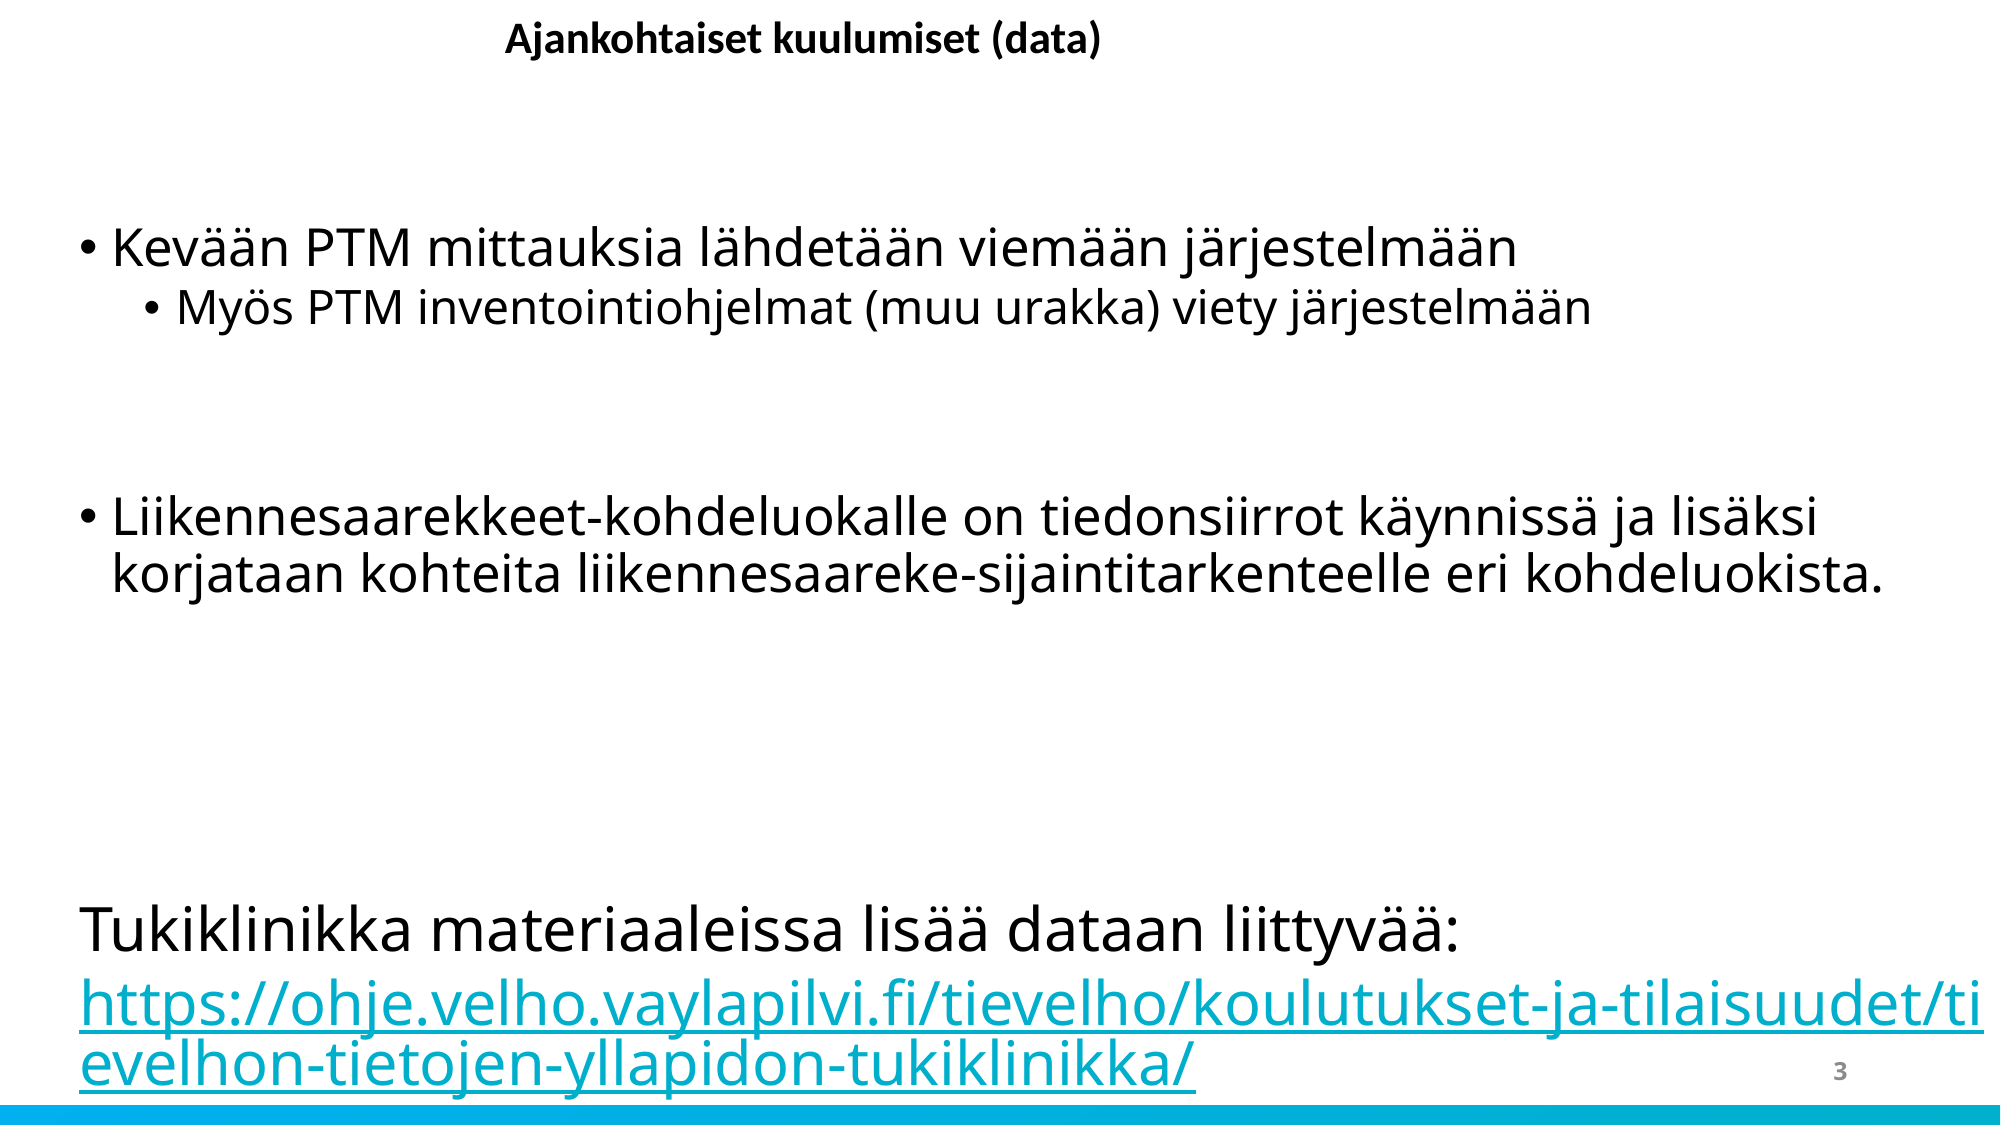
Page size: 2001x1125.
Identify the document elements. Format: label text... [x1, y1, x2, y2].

list Kevään PTM mittauksia lähdetään viemään järjestelmään Myös PTM inventointiohjelmat (muu urakka) viety järjestelmään Liikennesaarekkeet-kohdeluokalle on tiedonsiirrot käynnissä ja lisäksi korjataan kohteita liikennesaareke-sijaintitarkenteelle eri kohdeluokista. Tukiklinikka materiaaleissa lisää dataan liittyvää: https://ohje.velho.vaylapilvi.fi/tievelho/koulutukset-ja-tilaisuudet/tievelhon-tietojen-yllapidon-tukiklinikka/. [0, 113, 2000, 1125]
title Ajankohtaiset kuulumiset (data) [489, 6, 1510, 72]
slide_number 3 [1777, 1042, 1863, 1103]
